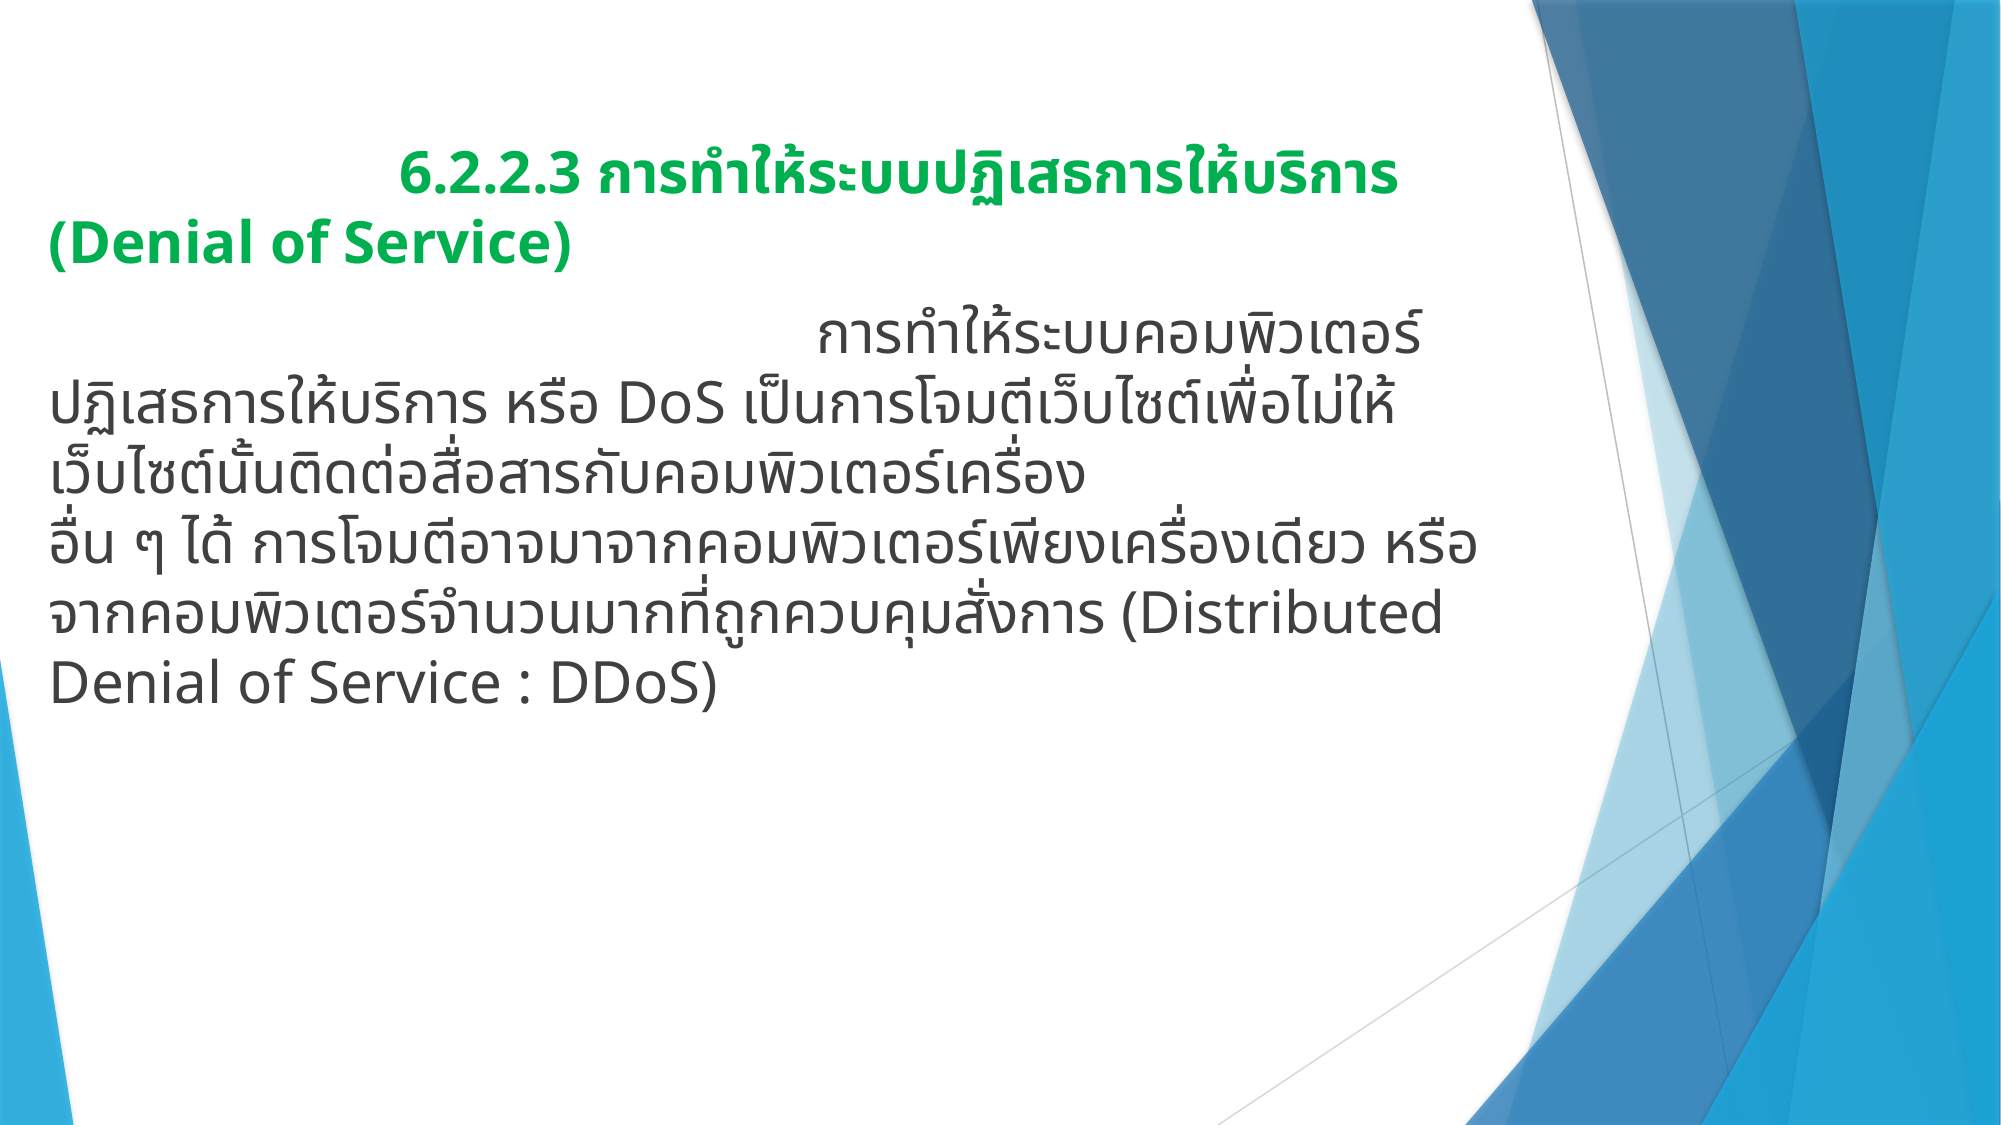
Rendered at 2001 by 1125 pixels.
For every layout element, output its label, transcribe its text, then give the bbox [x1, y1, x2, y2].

list 6.2.2.3 การทำให้ระบบปฏิเสธการให้บริการ (Denial of Service) การทำให้ระบบคอมพิวเตอร์ปฏิเสธการให้บริการ หรือ DoS เป็นการโจมตีเว็บไซต์เพื่อไม่ให้เว็บไซต์นั้นติดต่อสื่อสารกับคอมพิวเตอร์เครื่อง อื่น ๆ ได้ การโจมตีอาจมาจากคอมพิวเตอร์เพียงเครื่องเดียว หรือจากคอมพิวเตอร์จำนวนมากที่ถูกควบคุมสั่งการ (Distributed Denial of Service : DDoS) [33, 26, 1522, 991]
